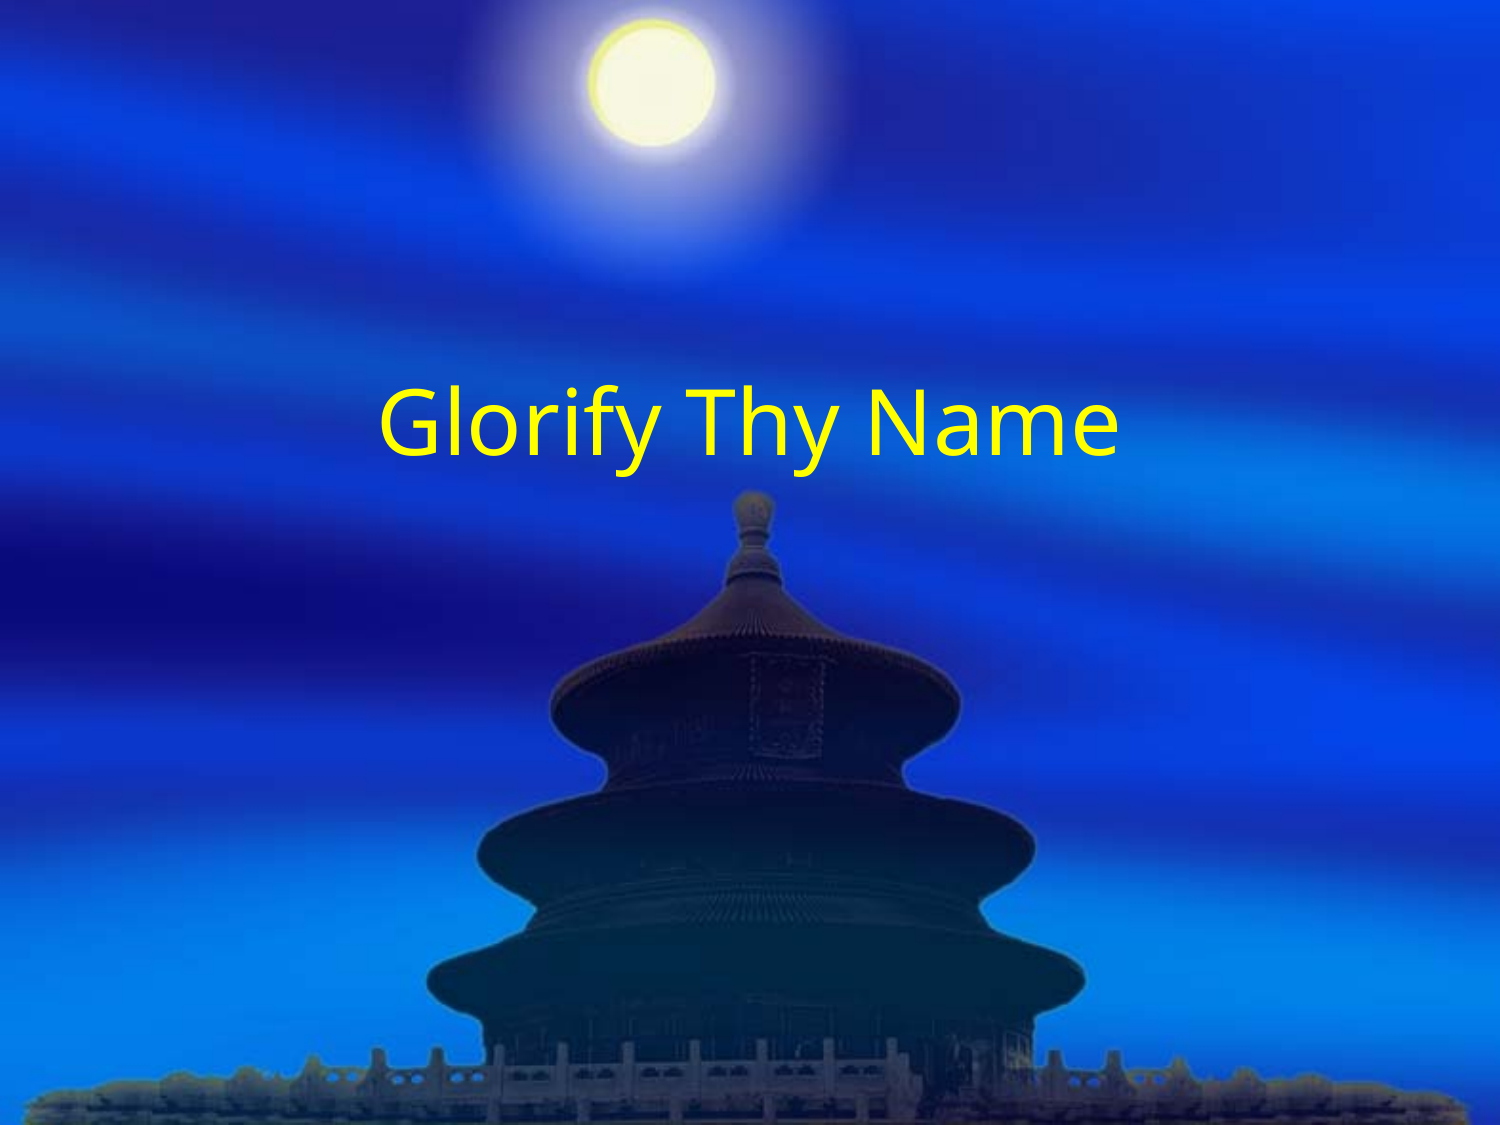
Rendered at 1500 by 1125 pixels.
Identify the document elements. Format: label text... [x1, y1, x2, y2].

title Glorify Thy Name [112, 324, 1388, 513]
picture [0, 0, 1500, 1125]
